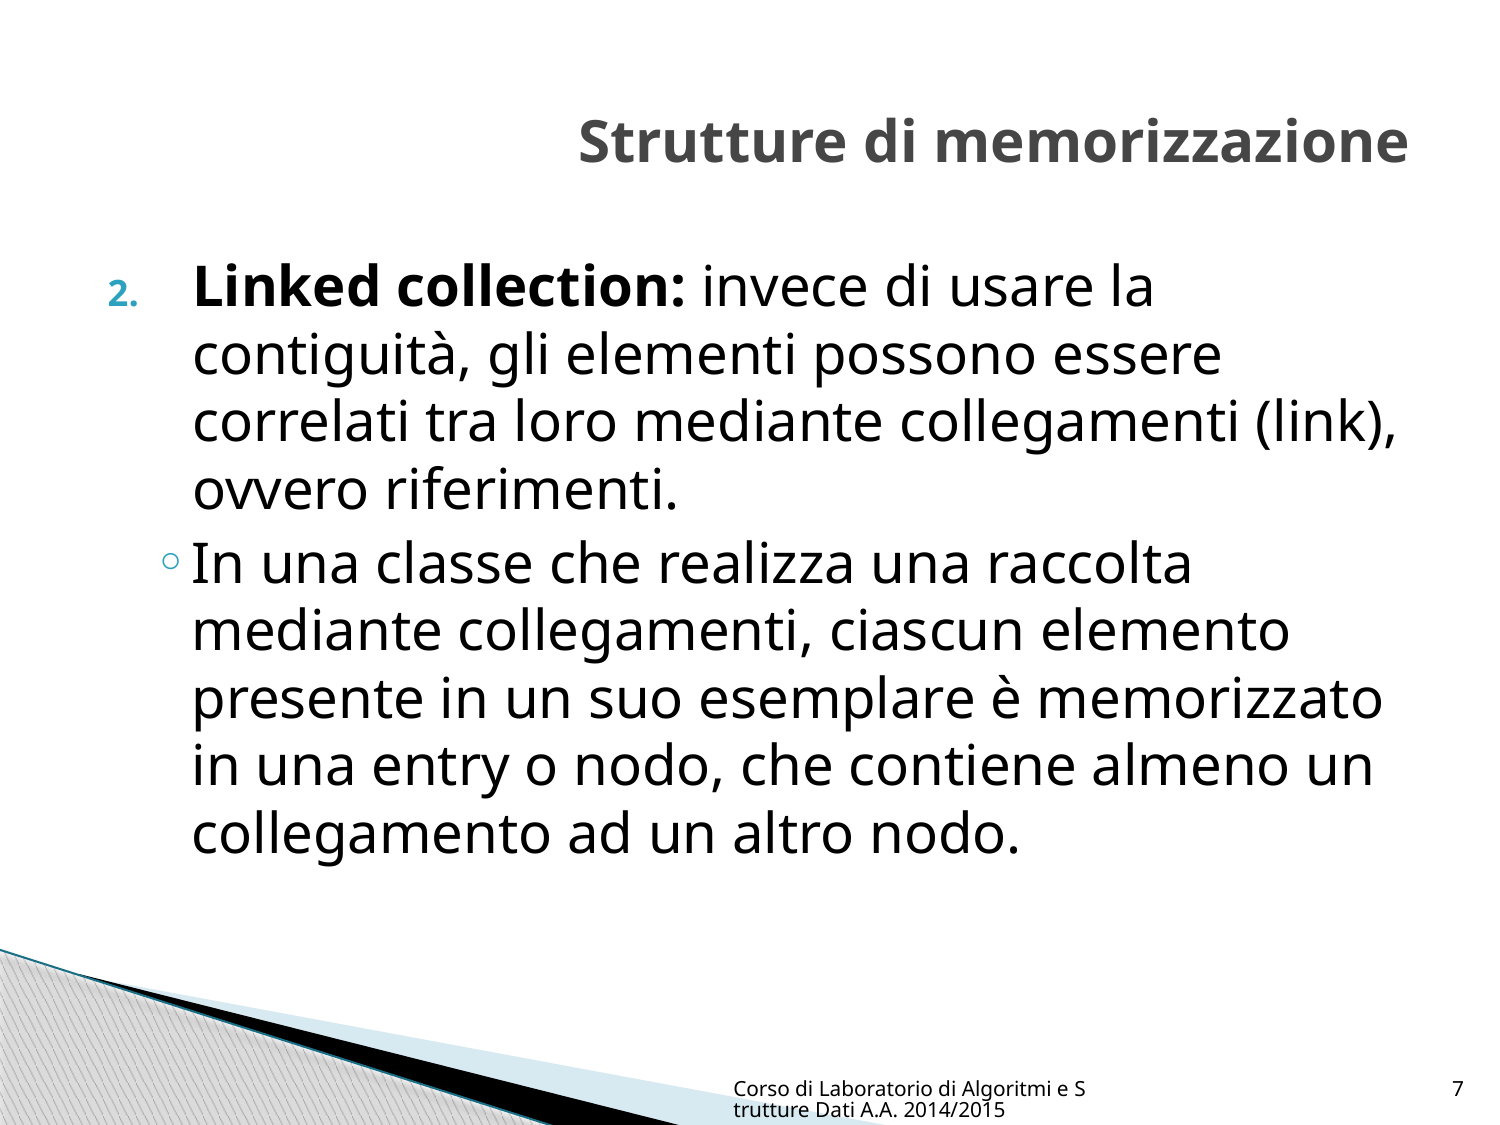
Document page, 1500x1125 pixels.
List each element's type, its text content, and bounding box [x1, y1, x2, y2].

footer Corso di Laboratorio di Algoritmi e Strutture Dati A.A. 2014/2015 [718, 1051, 1105, 1112]
title Strutture di memorizzazione [75, 45, 1425, 233]
list Linked collection: invece di usare la contiguità, gli elementi possono essere correlati tra loro mediante collegamenti (link), ovvero riferimenti. In una classe che realizza una raccolta mediante collegamenti, ciascun elemento presente in un suo esemplare è memorizzato in una entry o nodo, che contiene almeno un collegamento ad un altro nodo. [75, 243, 1425, 986]
slide_number 7 [1418, 1051, 1479, 1112]
